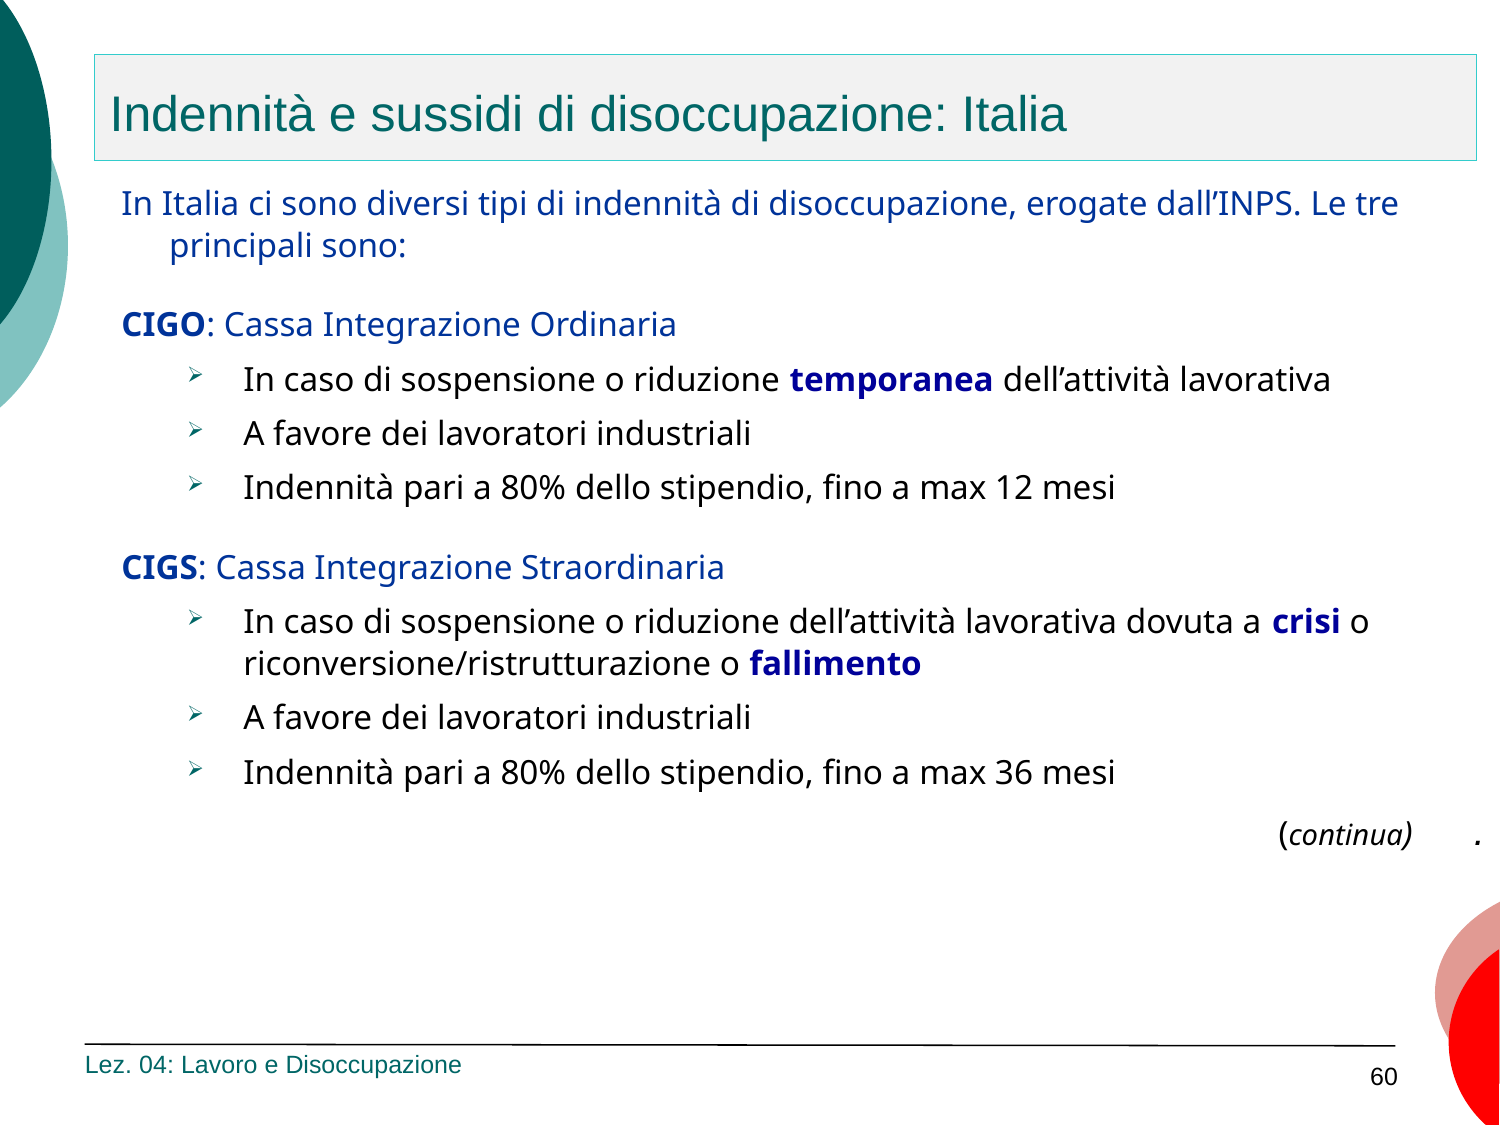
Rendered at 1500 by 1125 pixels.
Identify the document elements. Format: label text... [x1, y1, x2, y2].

text_box Indennità e sussidi di disoccupazione: Italia [94, 54, 1477, 161]
footer Lez. 04: Lavoro e Disoccupazione [69, 1036, 662, 1086]
list In Italia ci sono diversi tipi di indennità di disoccupazione, erogate dall’INPS. Le tre principali sono: CIGO: Cassa Integrazione Ordinaria In caso di sospensione o riduzione temporanea dell’attività lavorativa A favore dei lavoratori industriali Indennità pari a 80% dello stipendio, fino a max 12 mesi CIGS: Cassa Integrazione Straordinaria In caso di sospensione o riduzione dell’attività lavorativa dovuta a crisi o riconversione/ristrutturazione o fallimento A favore dei lavoratori industriali Indennità pari a 80% dello stipendio, fino a max 36 mesi (continua) . [87, 172, 1500, 1083]
